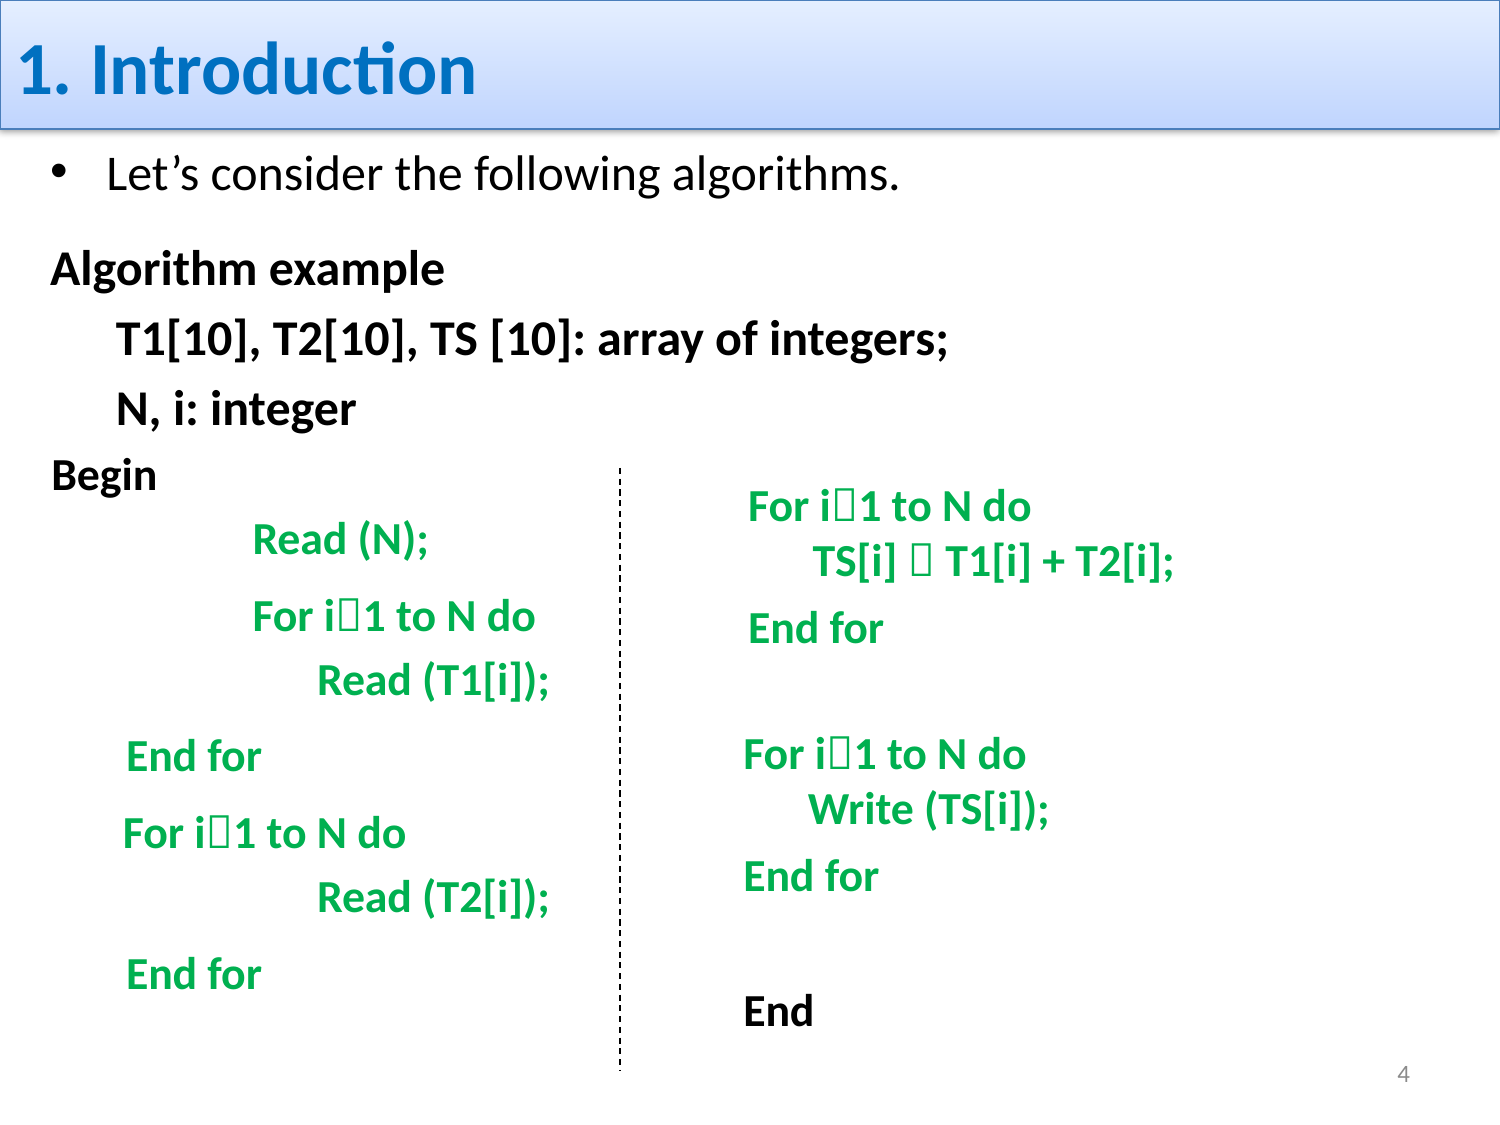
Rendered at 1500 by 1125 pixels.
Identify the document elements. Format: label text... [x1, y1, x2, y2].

text_box For i1 to N do TS[i]  T1[i] + T2[i]; End for [732, 468, 1483, 737]
list Let’s consider the following algorithms. Algorithm example T1[10], T2[10], TS [10]: array of integers; N, i: integer Begin Read (N); For i1 to N do Read (T1[i]); End for For i1 to N do Read (T2[i]); End for [35, 137, 1442, 1125]
text_box For i1 to N do Write (TS[i]); End for End [727, 716, 1478, 1120]
title 1. Introduction [0, 0, 1500, 130]
text_box [785, 137, 1430, 468]
